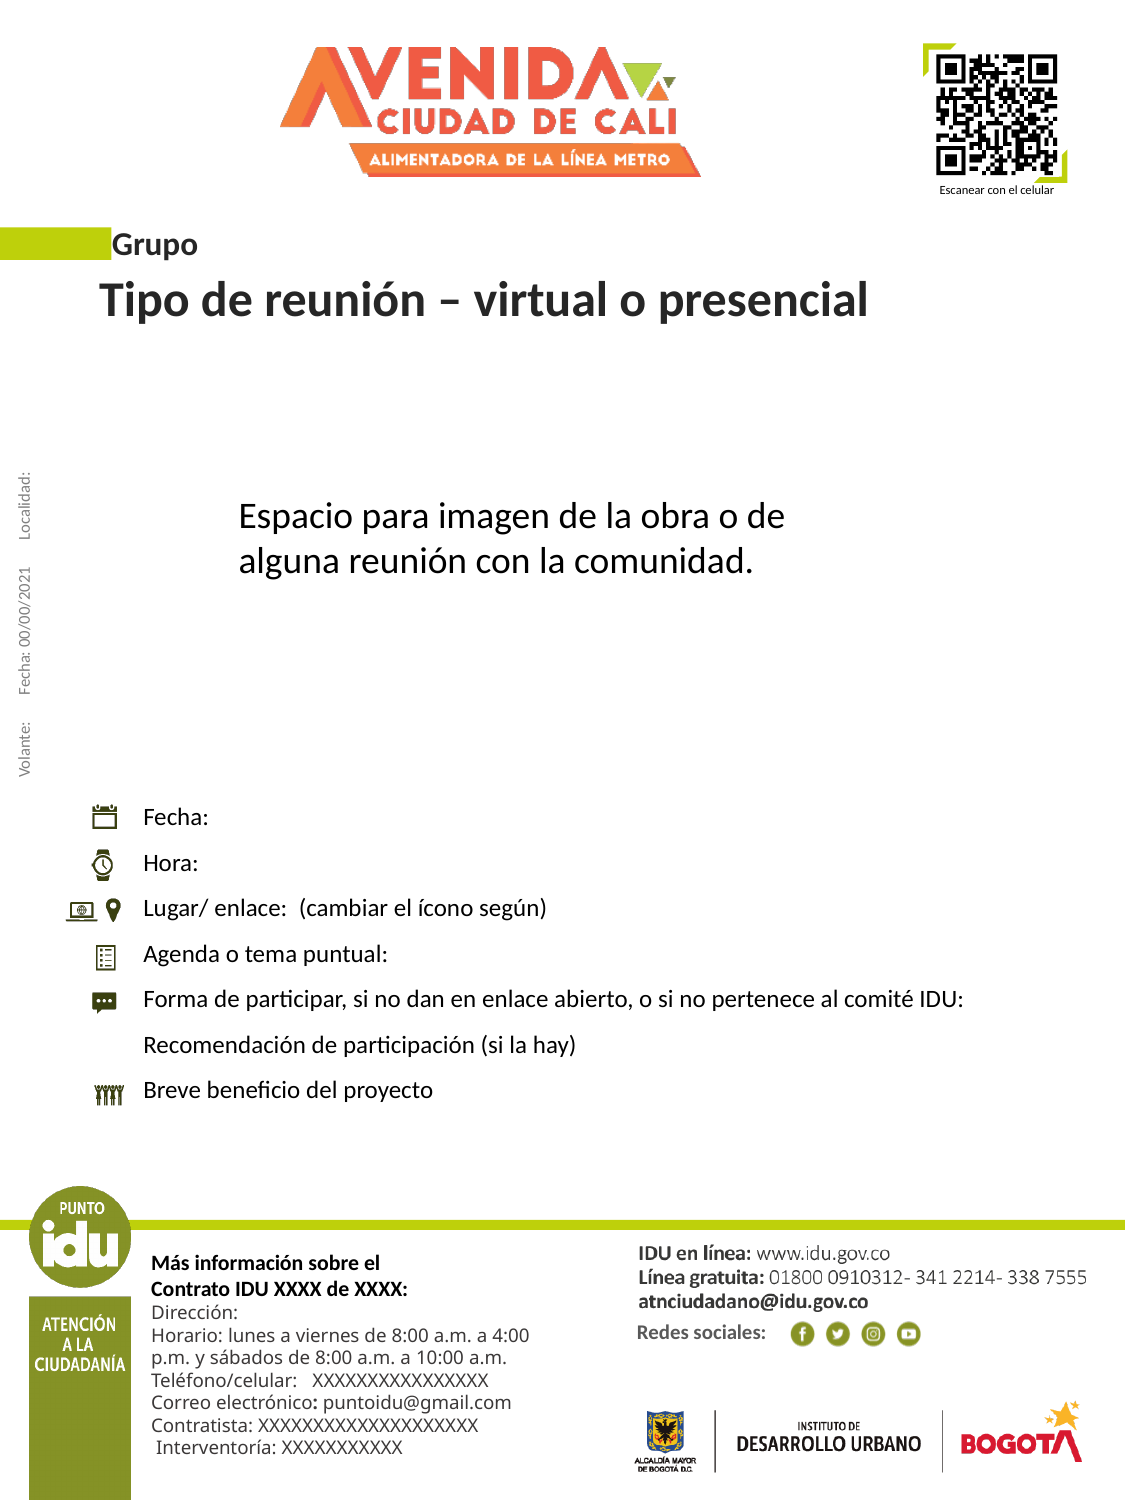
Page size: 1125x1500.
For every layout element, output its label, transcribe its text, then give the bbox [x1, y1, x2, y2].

picture [612, 1378, 1125, 1500]
picture [280, 47, 701, 177]
picture [29, 1186, 131, 1500]
picture [613, 1220, 1125, 1371]
text_box Grupo [97, 214, 1074, 270]
text_box Volante: Fecha: 00/00/2021 Localidad: [5, 36, 71, 793]
picture [90, 942, 121, 973]
picture [92, 1078, 126, 1112]
text_box Fecha: Hora: Lugar/ enlace: (cambiar el ícono según) Agenda o tema puntual: Forma de participar, si no dan en enlace abierto, o si no pertenece al comité IDU: Recomendación de participación (si la hay) Breve beneficio del proyecto [128, 792, 1071, 1198]
picture [87, 799, 122, 834]
picture [87, 986, 121, 1020]
picture [65, 893, 130, 928]
picture [934, 52, 1059, 177]
text_box Espacio para imagen de la obra o de alguna reunión con la comunidad. [223, 484, 895, 589]
text_box Más información sobre el Contrato IDU XXXX de XXXX: Dirección: Horario: lunes a viernes de 8:00 a.m. a 4:00 p.m. y sábados de 8:00 a.m. a 10:00 a.m. Teléfono/celular: XXXXXXXXXXXXXXXX Correo electrónico: puntoidu@gmail.com Contratista: XXXXXXXXXXXXXXXXXXXX Interventoría: XXXXXXXXXXX [136, 1241, 579, 1488]
text_box Tipo de reunión – virtual o presencial [84, 259, 1030, 334]
picture [85, 848, 119, 883]
